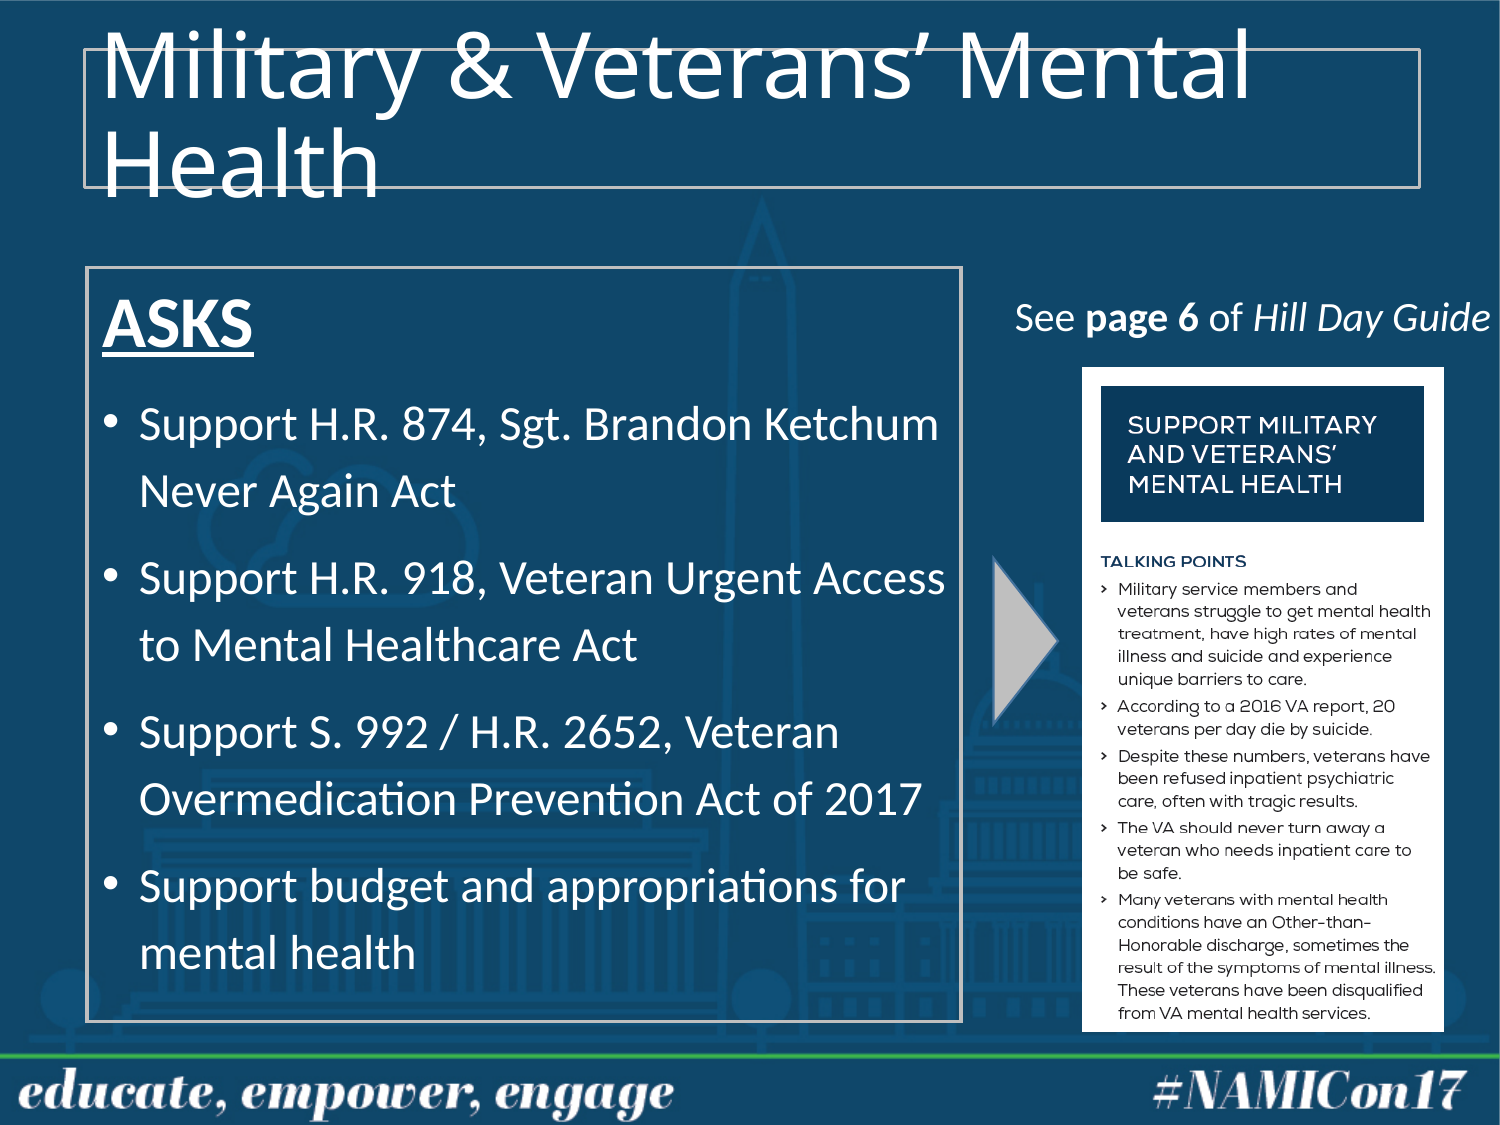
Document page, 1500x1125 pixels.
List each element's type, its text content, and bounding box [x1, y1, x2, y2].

text_box See page 6 of Hill Day Guide [993, 282, 1500, 347]
text_box [992, 555, 1060, 728]
text_box [86, 266, 962, 1022]
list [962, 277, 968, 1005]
title Military & Veterans’ Mental Health [84, 49, 1420, 188]
picture [0, 0, 1500, 1125]
